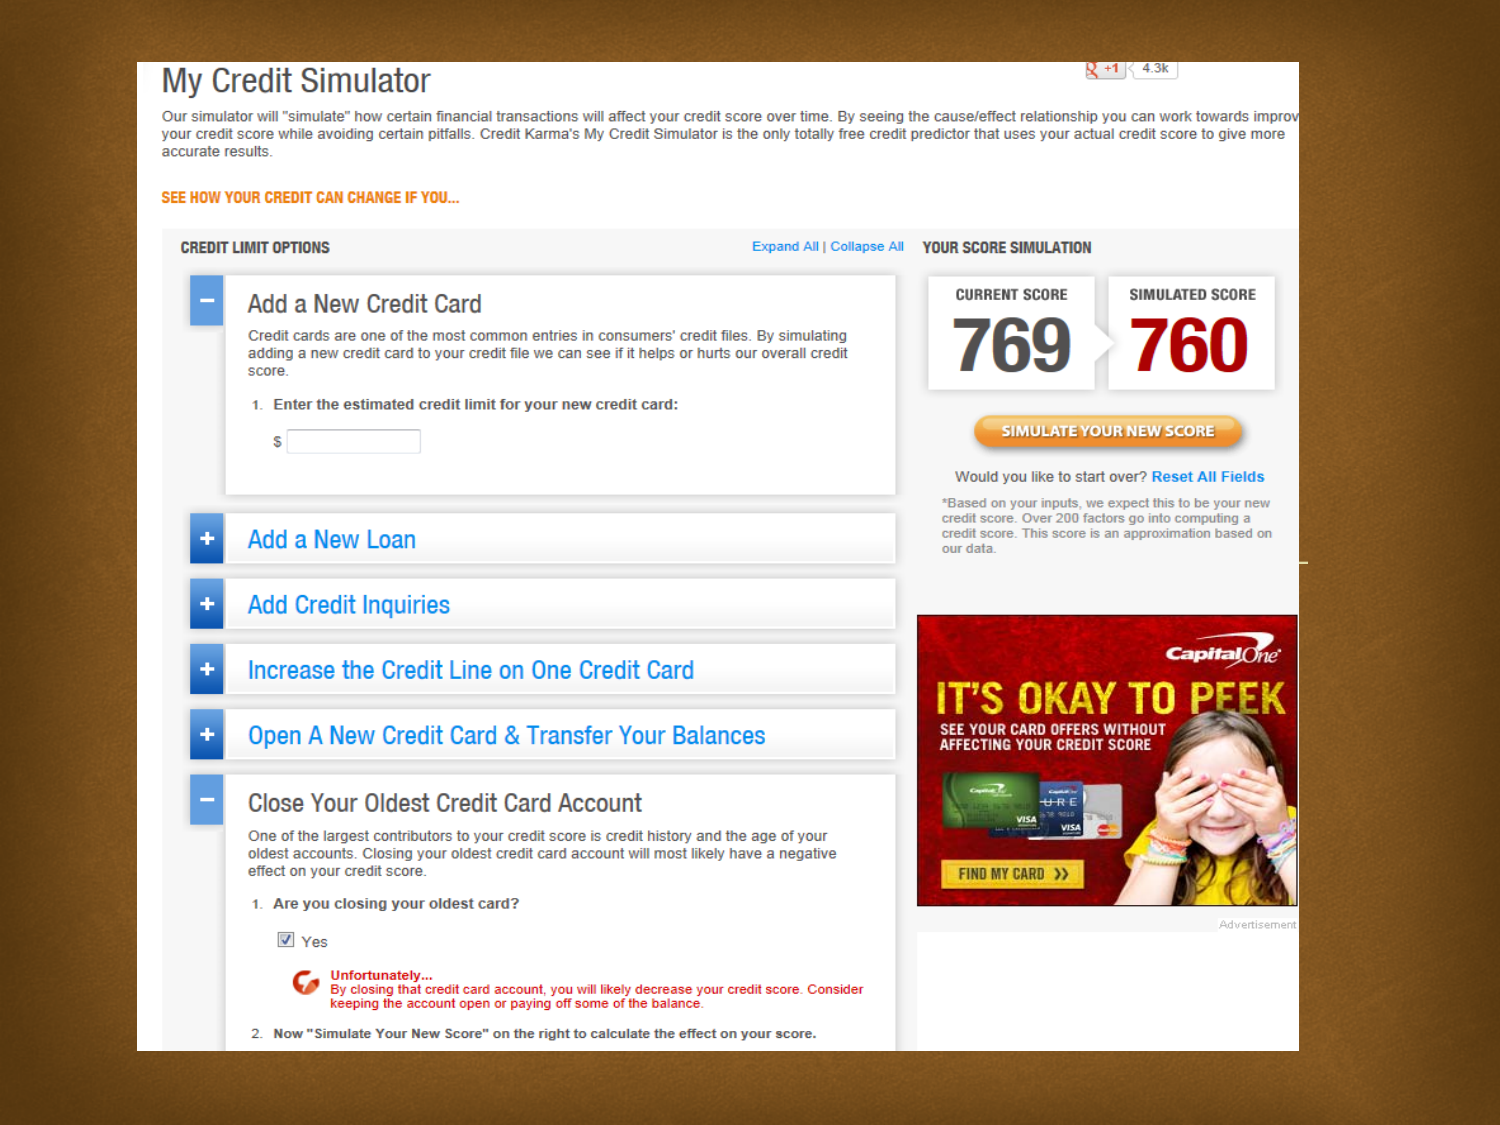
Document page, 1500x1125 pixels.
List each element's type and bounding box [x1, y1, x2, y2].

picture [136, 61, 1300, 1051]
